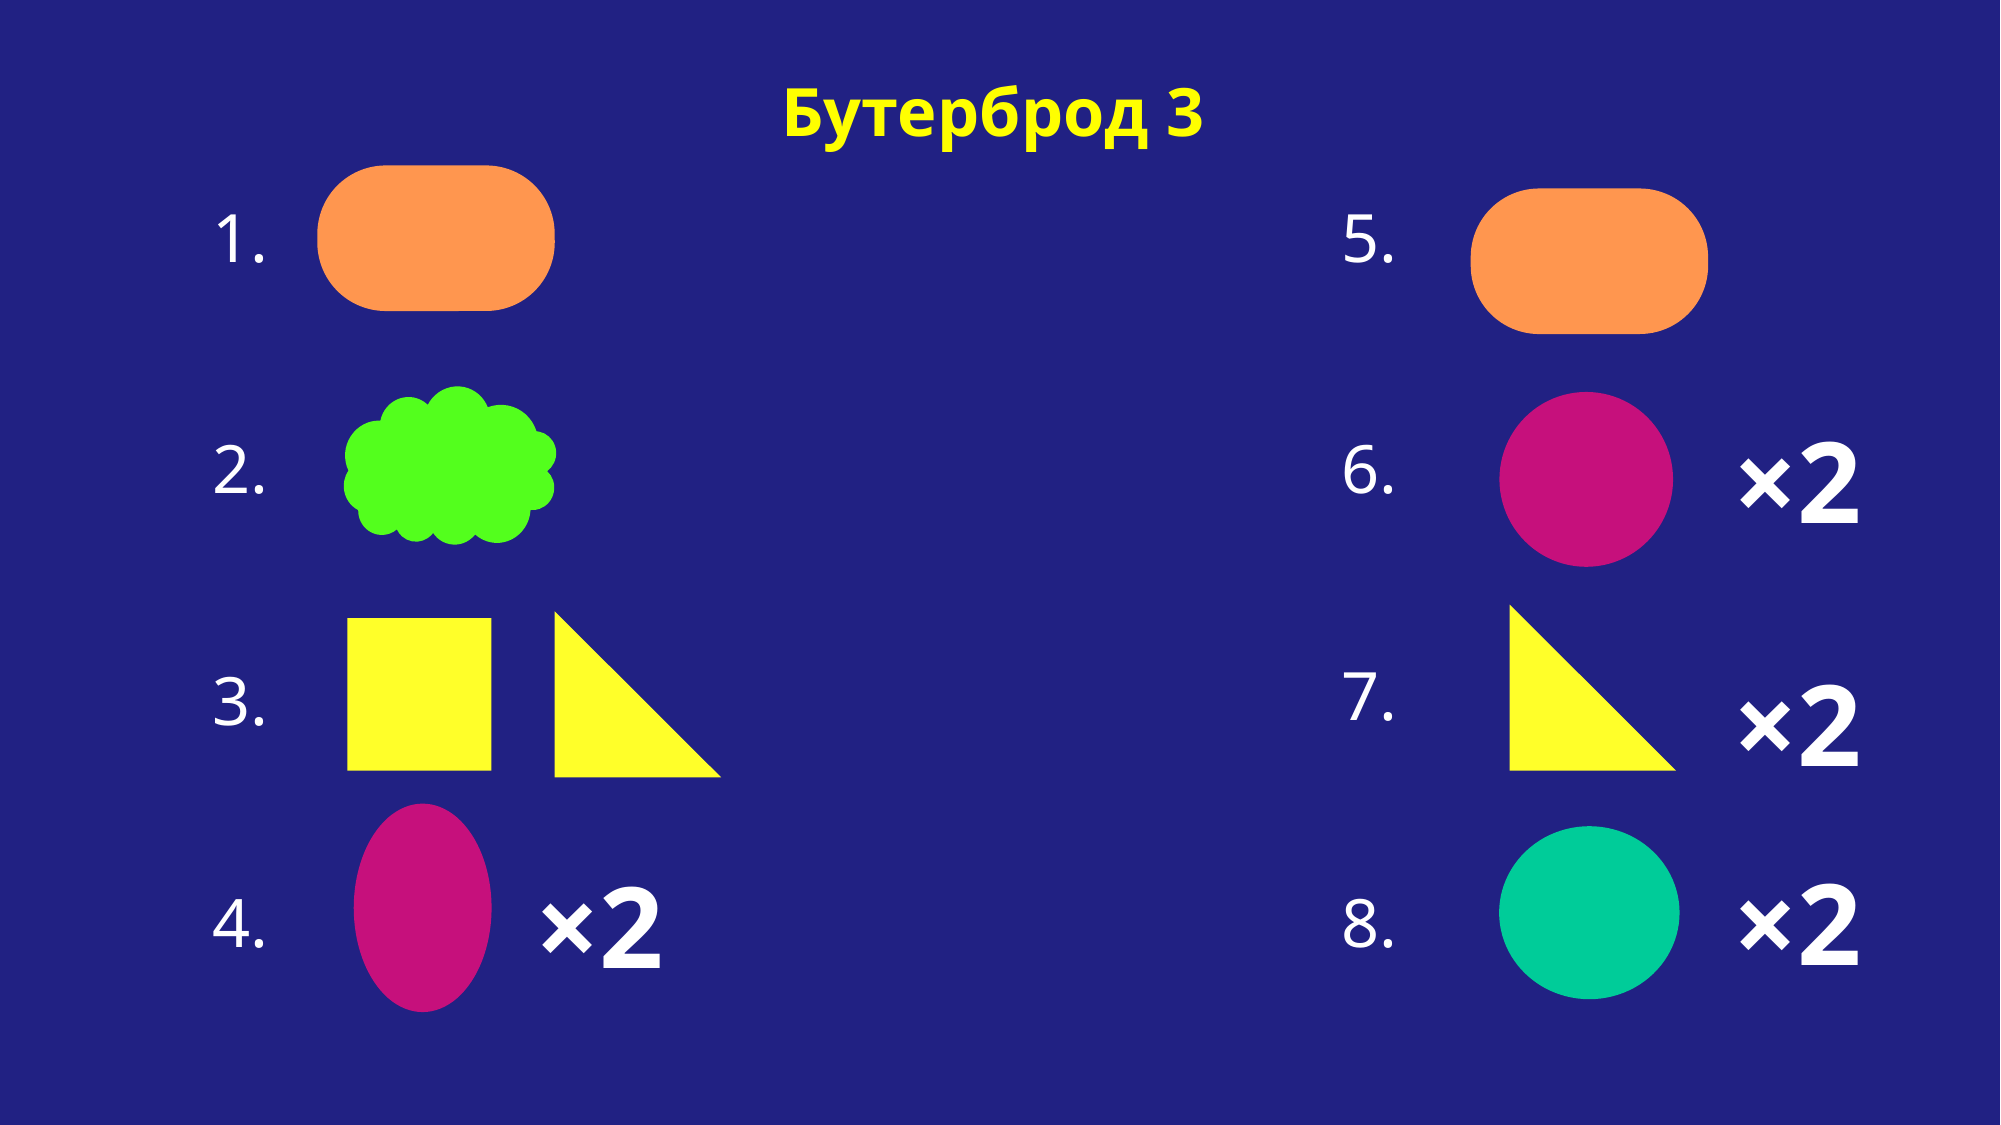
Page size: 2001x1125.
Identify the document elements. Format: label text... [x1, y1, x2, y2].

text_box 4. [182, 873, 299, 969]
text_box 1. [182, 188, 299, 284]
text_box [1498, 825, 1681, 1001]
text_box ×2 [1708, 646, 1887, 797]
text_box [316, 164, 556, 313]
text_box 3. [182, 651, 299, 746]
text_box 8. [1311, 873, 1428, 969]
text_box 2. [182, 420, 299, 515]
text_box ×2 [510, 849, 690, 999]
text_box [553, 608, 724, 779]
text_box 5. [1311, 188, 1428, 284]
text_box 6. [1311, 419, 1428, 514]
text_box ×2 [1708, 845, 1887, 996]
text_box Бутерброд 3 [632, 62, 1354, 158]
text_box [1498, 390, 1675, 568]
text_box [1508, 602, 1679, 772]
text_box [342, 385, 558, 546]
text_box [1469, 187, 1710, 336]
text_box [352, 802, 493, 1014]
text_box 7. [1311, 646, 1428, 742]
text_box [346, 617, 492, 772]
text_box ×2 [1708, 403, 1887, 554]
